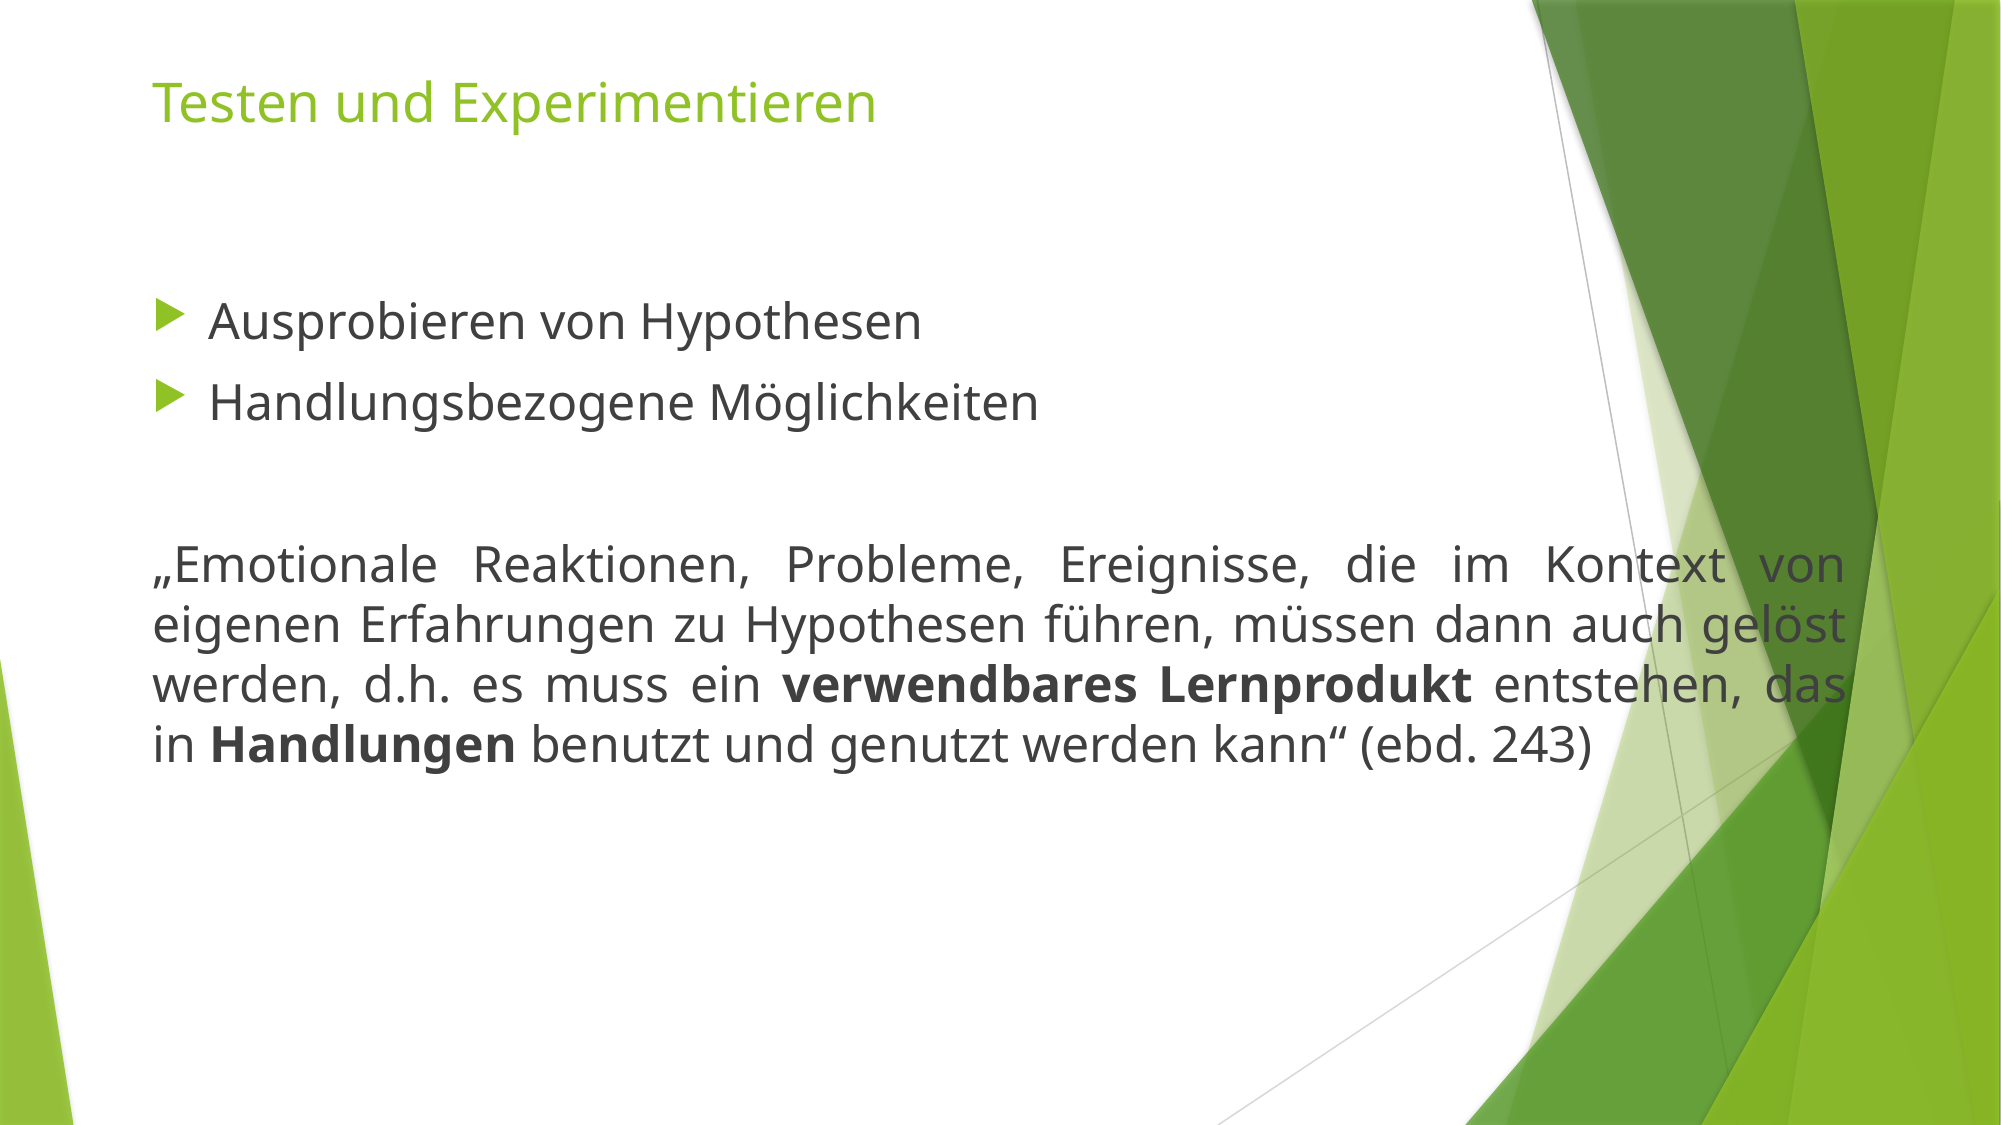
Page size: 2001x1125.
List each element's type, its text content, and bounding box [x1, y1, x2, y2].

title Testen und Experimentieren [137, 59, 1863, 142]
list Ausprobieren von Hypothesen Handlungsbezogene Möglichkeiten „Emotionale Reaktionen, Probleme, Ereignisse, die im Kontext von eigenen Erfahrungen zu Hypothesen führen, müssen dann auch gelöst werden, d.h. es muss ein verwendbares Lernprodukt entstehen, das in Handlungen benutzt und genutzt werden kann“ (ebd. 243) [137, 216, 1863, 1014]
